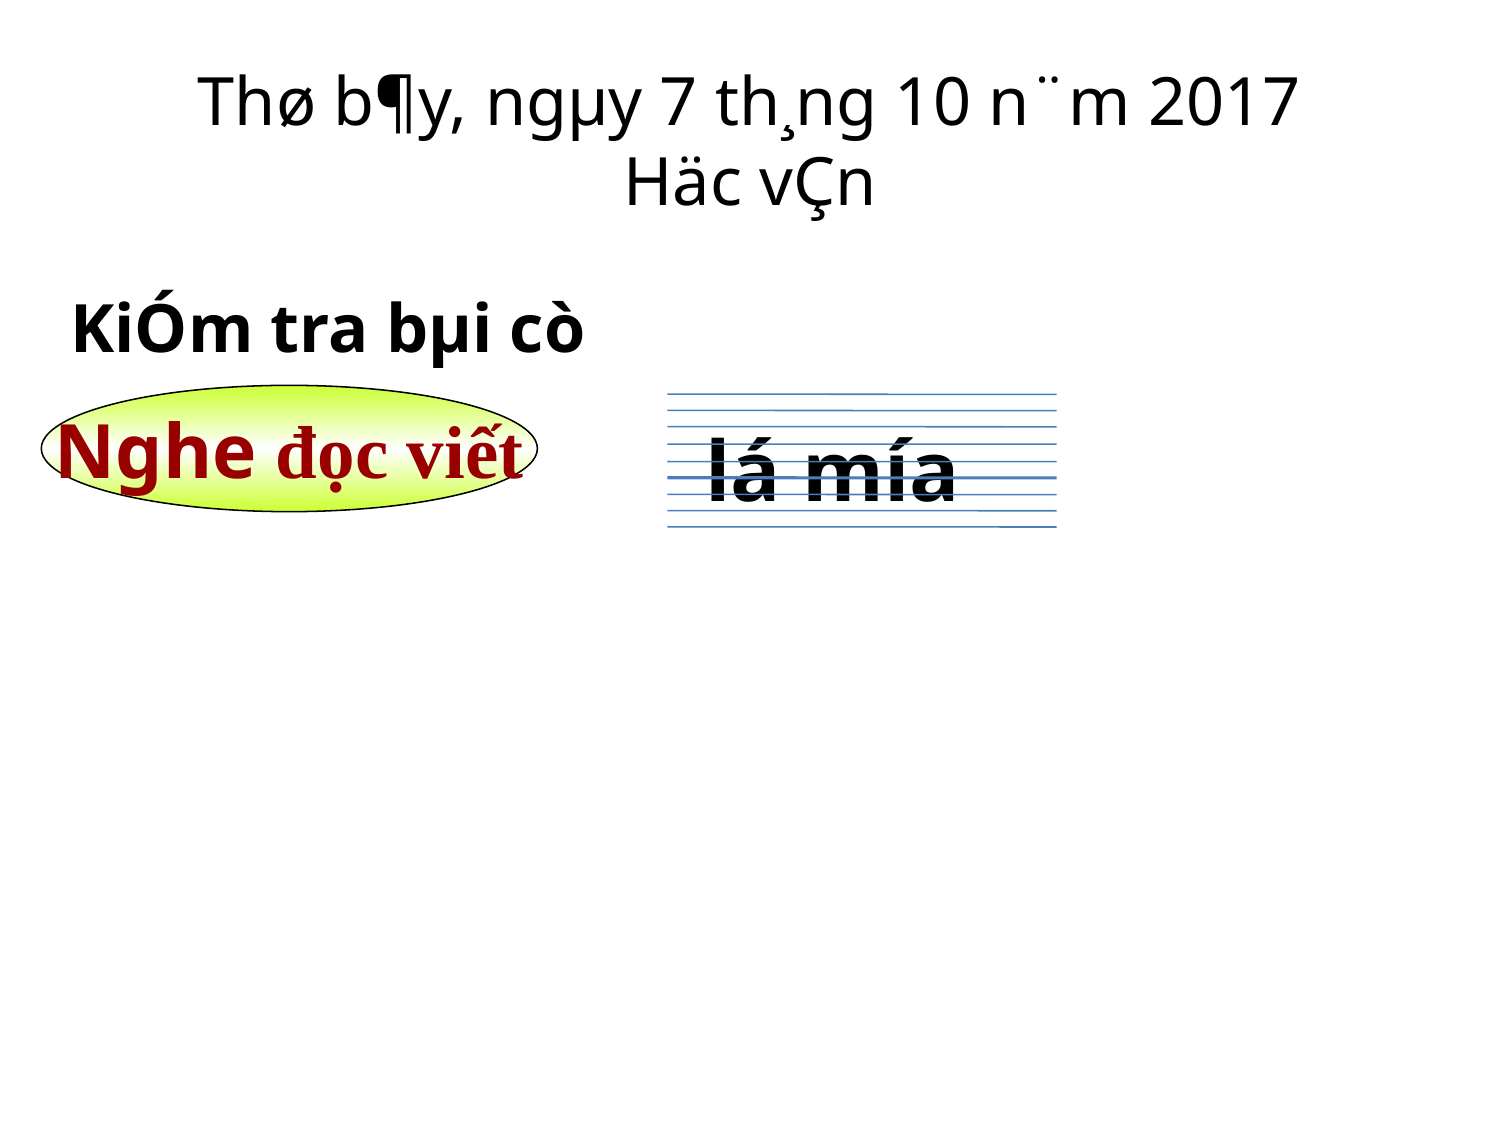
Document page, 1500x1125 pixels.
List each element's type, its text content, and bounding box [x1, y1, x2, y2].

text_box KiÓm tra bµi cò [41, 255, 632, 397]
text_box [667, 393, 1057, 528]
title Thø b¶y, ngµy 7 th¸ng 10 n¨m 2017 Häc vÇn [75, 45, 1425, 233]
text_box lá mía [655, 397, 1010, 539]
text_box Nghe đọc viết [41, 385, 538, 512]
